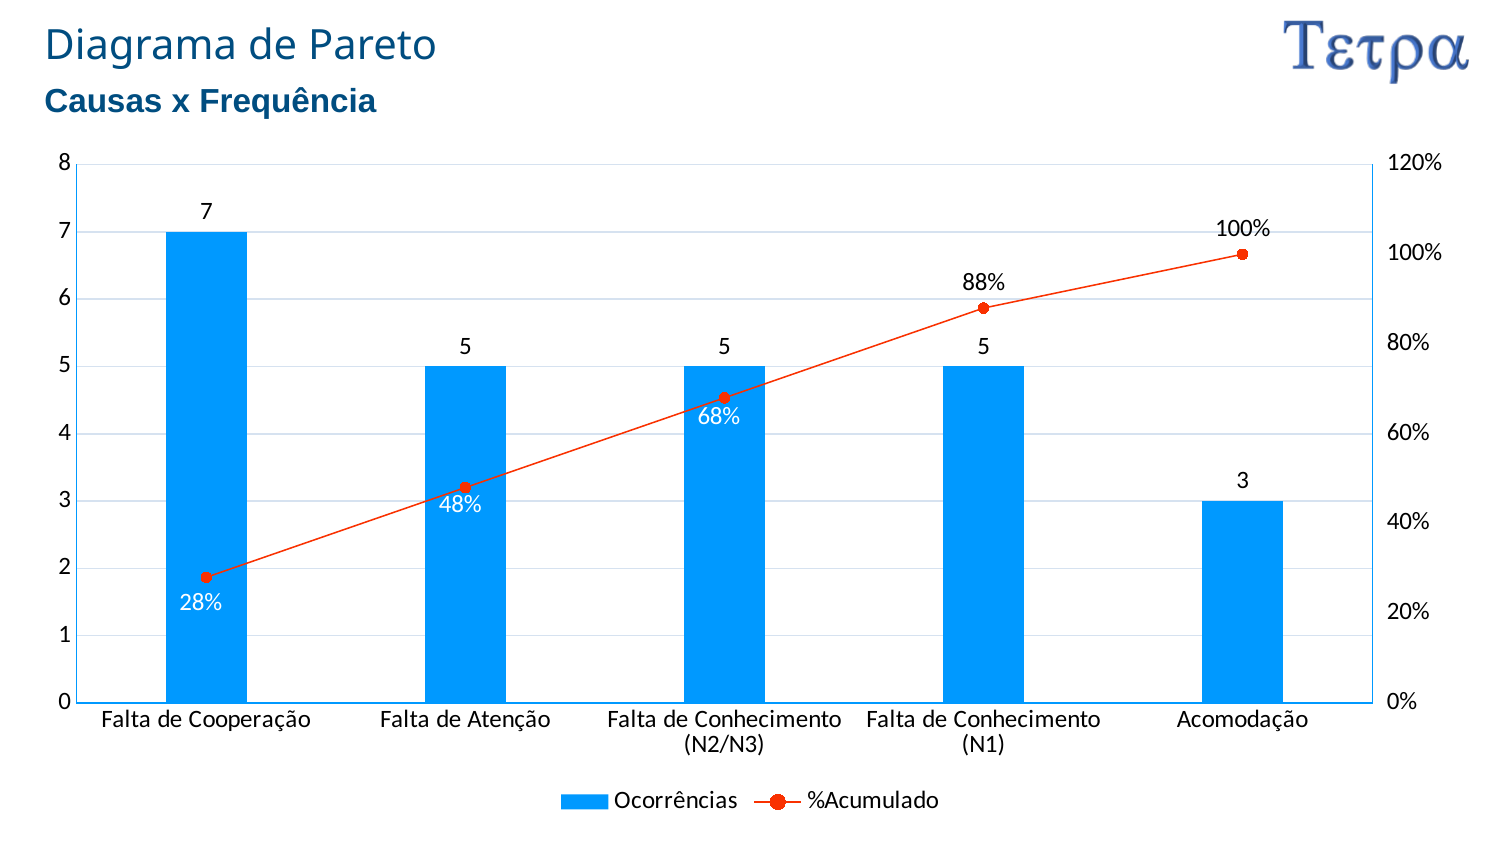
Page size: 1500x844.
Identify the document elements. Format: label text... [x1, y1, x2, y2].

list Causas x Frequência [29, 79, 1270, 120]
chart [29, 138, 1471, 821]
picture [1281, 17, 1471, 87]
title Diagrama de Pareto [29, 16, 1270, 70]
